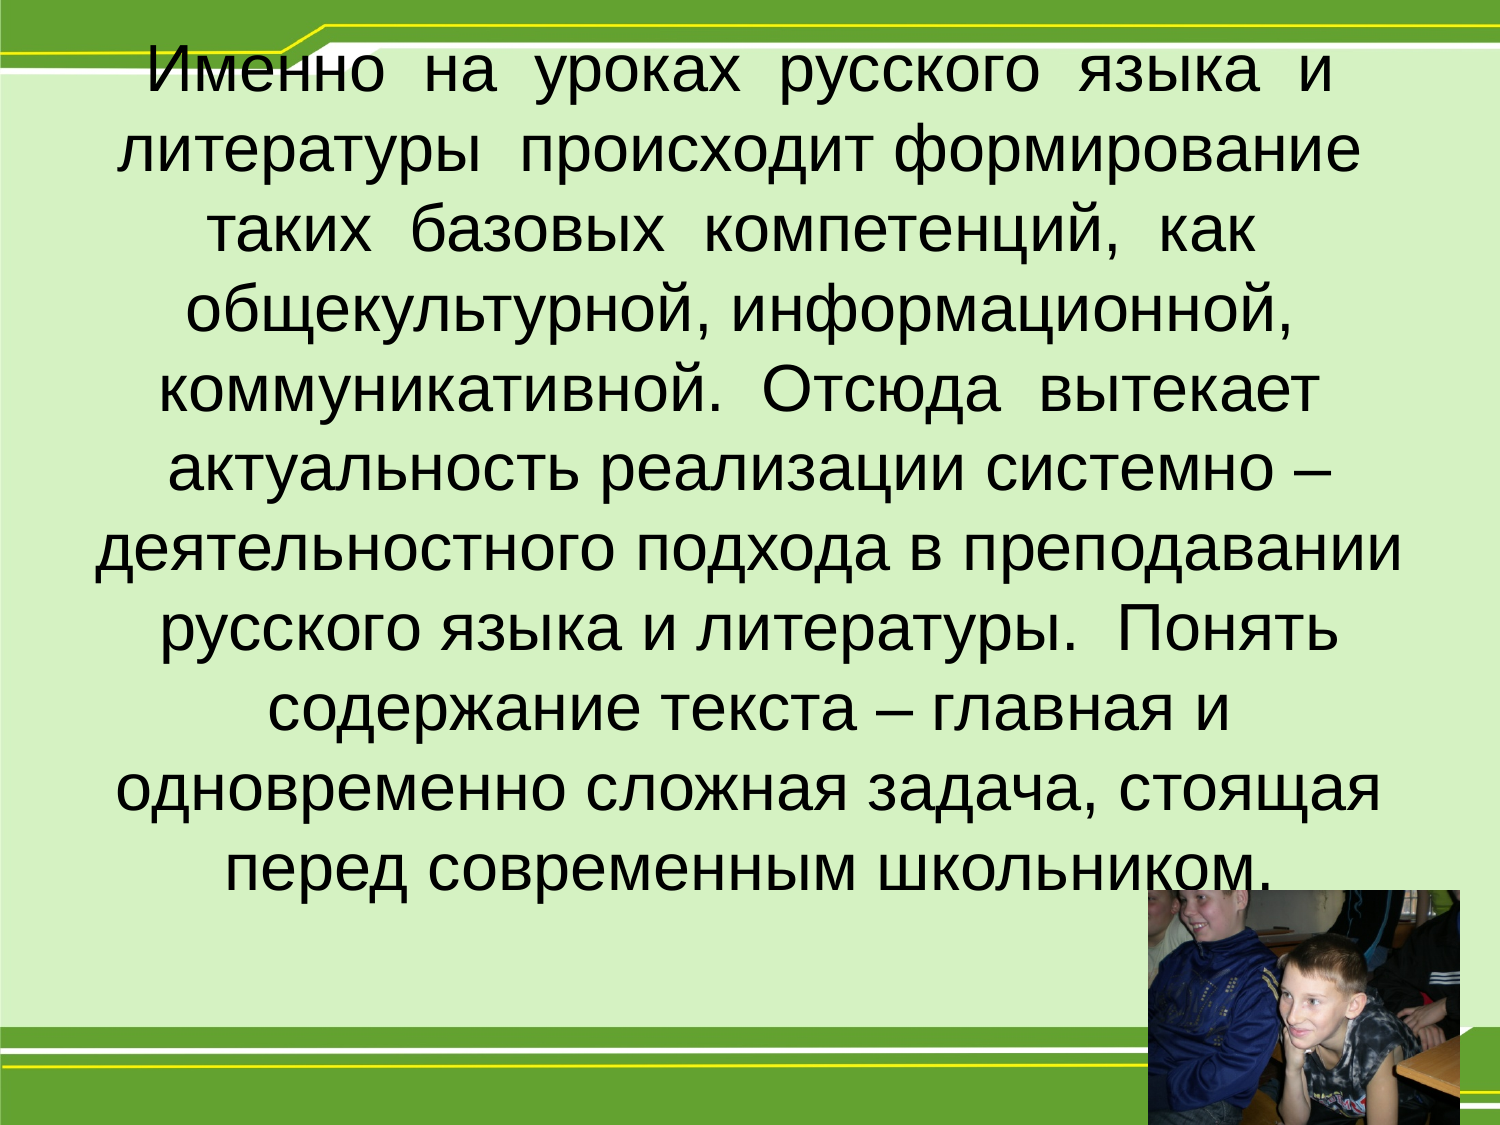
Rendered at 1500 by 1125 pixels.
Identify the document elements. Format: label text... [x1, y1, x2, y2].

title Именно на уроках русского языка и литературы происходит формирование таких базовых компетенций, как общекультурной, информационной, коммуникативной. Отсюда вытекает актуальность реализации системно – деятельностного подхода в преподавании русского языка и литературы. Понять содержание текста – главная и одновременно сложная задача, стоящая перед современным школьником. [74, 187, 1426, 962]
picture [0, 0, 1500, 1125]
